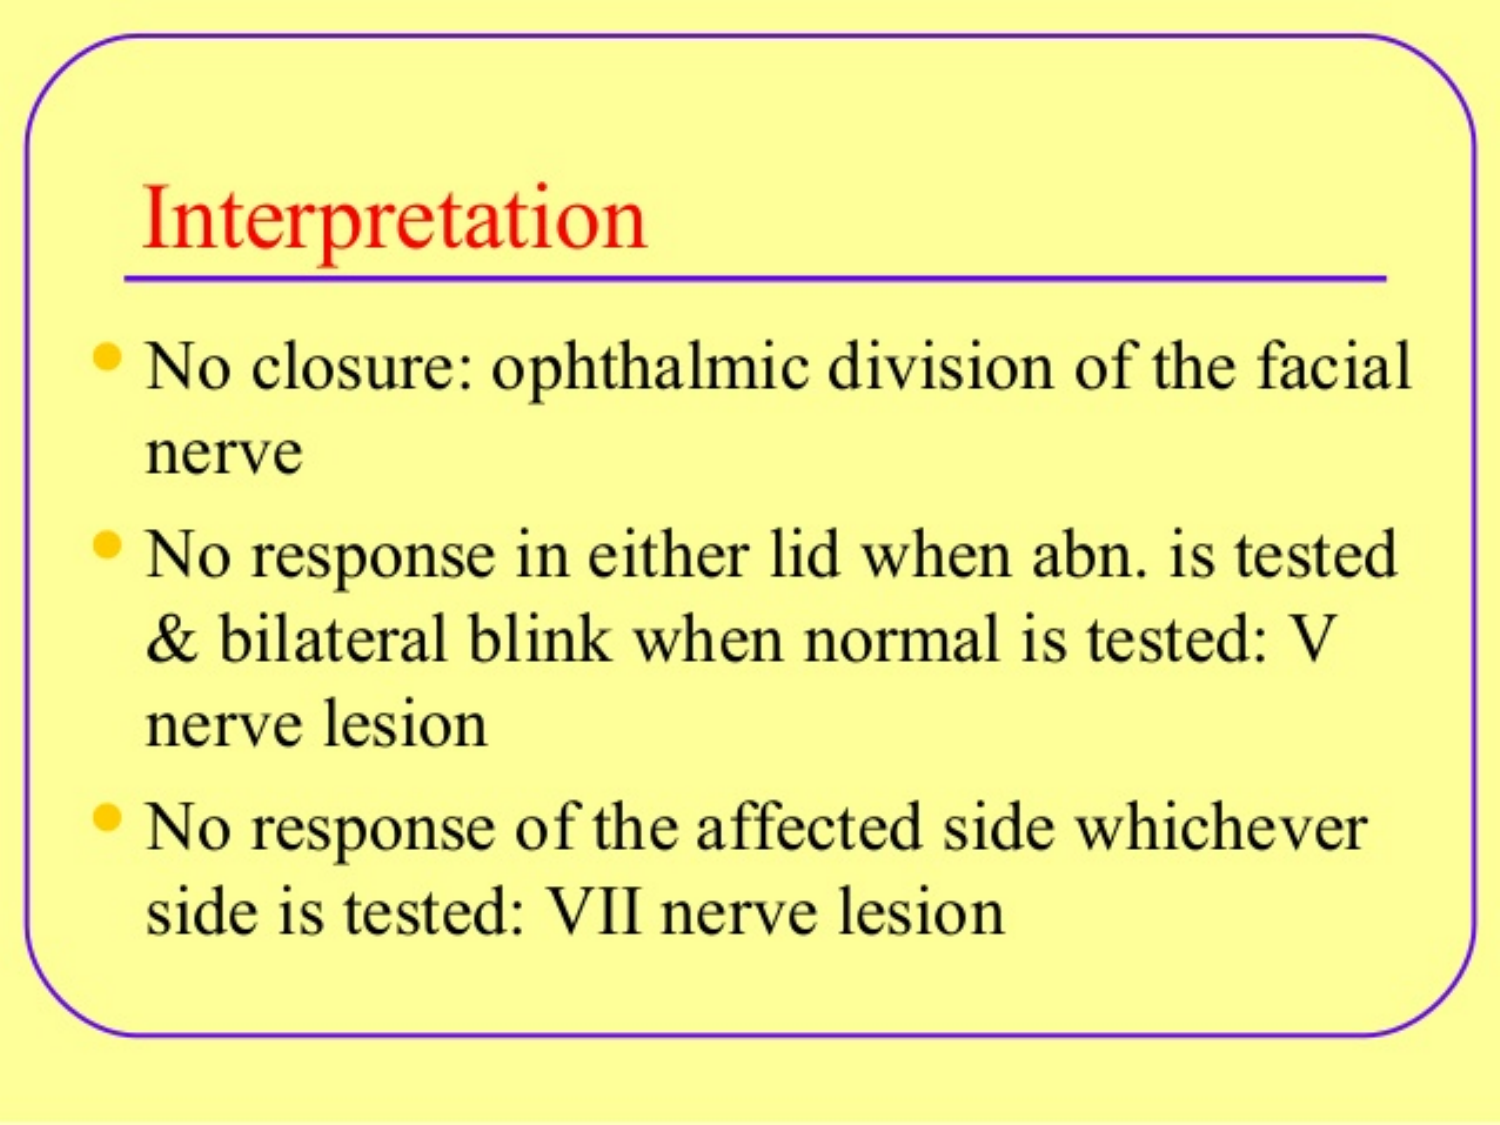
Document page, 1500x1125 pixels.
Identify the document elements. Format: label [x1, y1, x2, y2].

list [0, 0, 1500, 1125]
